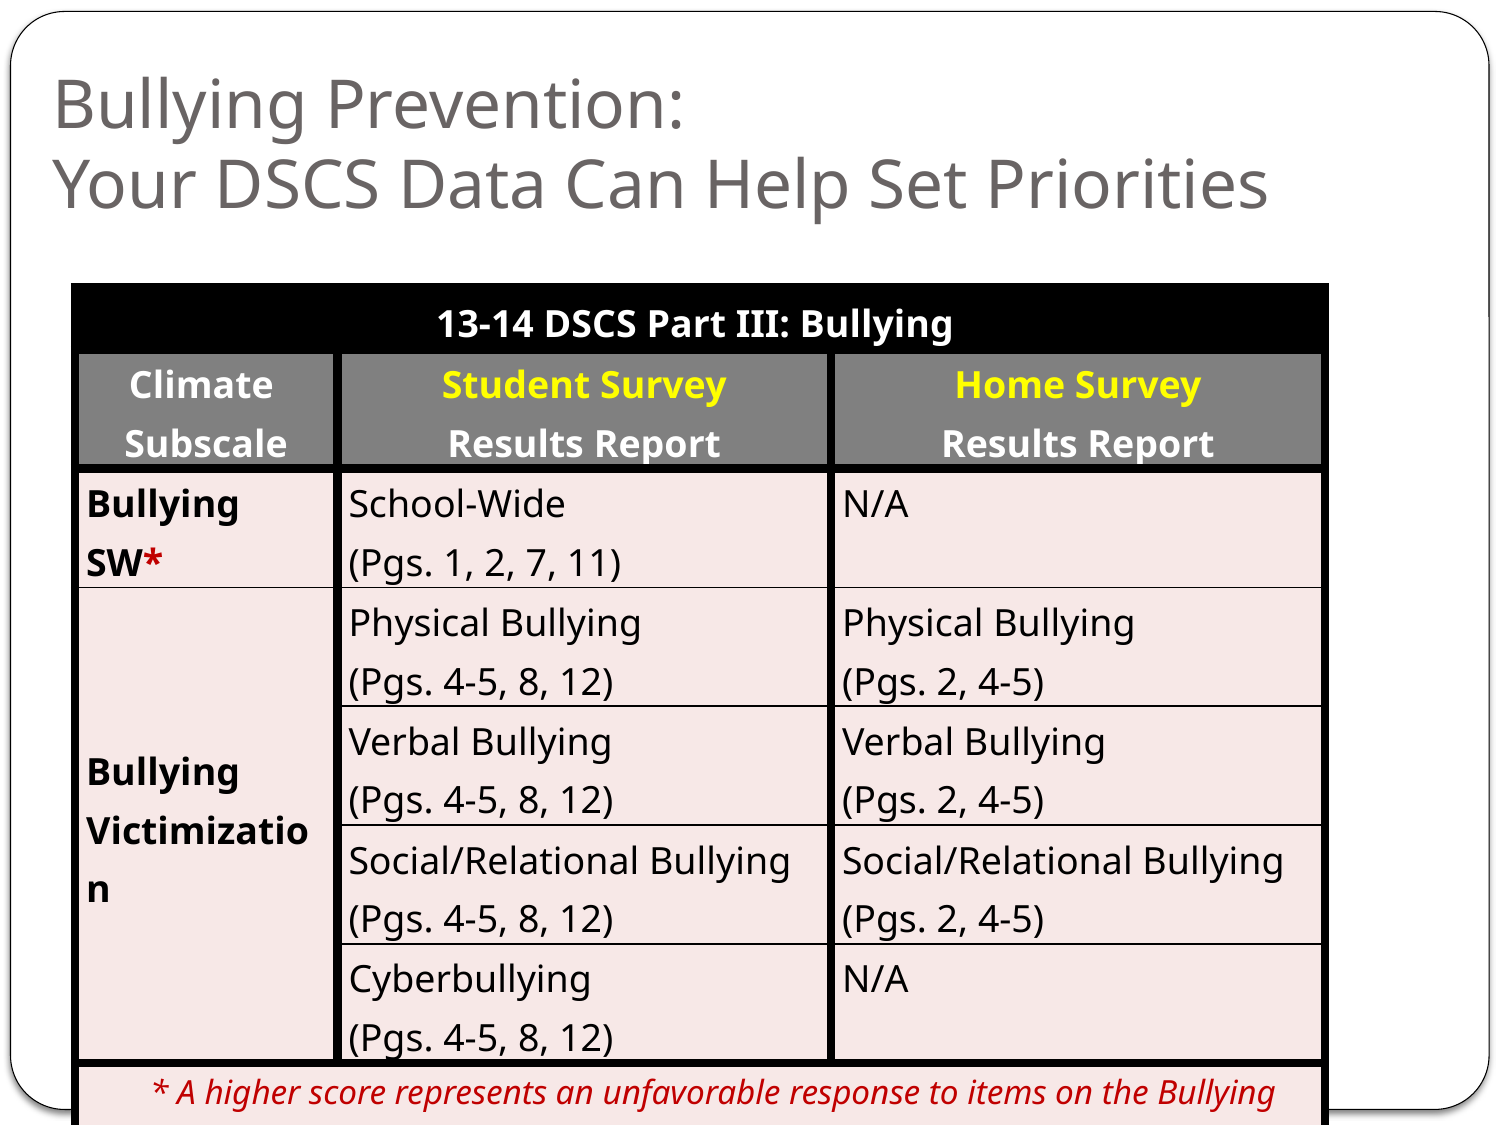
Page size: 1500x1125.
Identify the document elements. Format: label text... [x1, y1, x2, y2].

table_cell Student Survey Results Report [342, 354, 827, 464]
table_cell Home Survey Results Report [835, 354, 1321, 464]
table_cell Physical Bullying (Pgs. 4-5, 8, 12) [342, 588, 827, 705]
table_cell Verbal Bullying (Pgs. 2, 4-5) [835, 707, 1321, 824]
table_cell Bullying Victimization [79, 588, 333, 1059]
table_cell * A higher score represents an unfavorable response to items on the Bullying School-Wide subscale and the Use of Punitive Techniques subscale. [79, 1067, 1321, 1125]
table_cell School-Wide (Pgs. 1, 2, 7, 11) [342, 473, 827, 587]
table_cell Physical Bullying (Pgs. 2, 4-5) [835, 588, 1321, 705]
title Bullying Prevention: Your DSCS Data Can Help Set Priorities [37, 50, 1388, 238]
table_cell Cyberbullying (Pgs. 4-5, 8, 12) [342, 945, 827, 1059]
table_cell Social/Relational Bullying (Pgs. 4-5, 8, 12) [342, 826, 827, 943]
table_header 13-14 DSCS Part III: Bullying [79, 292, 1321, 346]
table_cell Verbal Bullying (Pgs. 4-5, 8, 12) [342, 707, 827, 824]
table_cell Climate Subscale [79, 354, 333, 464]
table_cell N/A [835, 945, 1321, 1059]
table_cell Bullying SW* [79, 473, 333, 587]
table_cell N/A [835, 473, 1321, 587]
table_cell Social/Relational Bullying (Pgs. 2, 4-5) [835, 826, 1321, 943]
